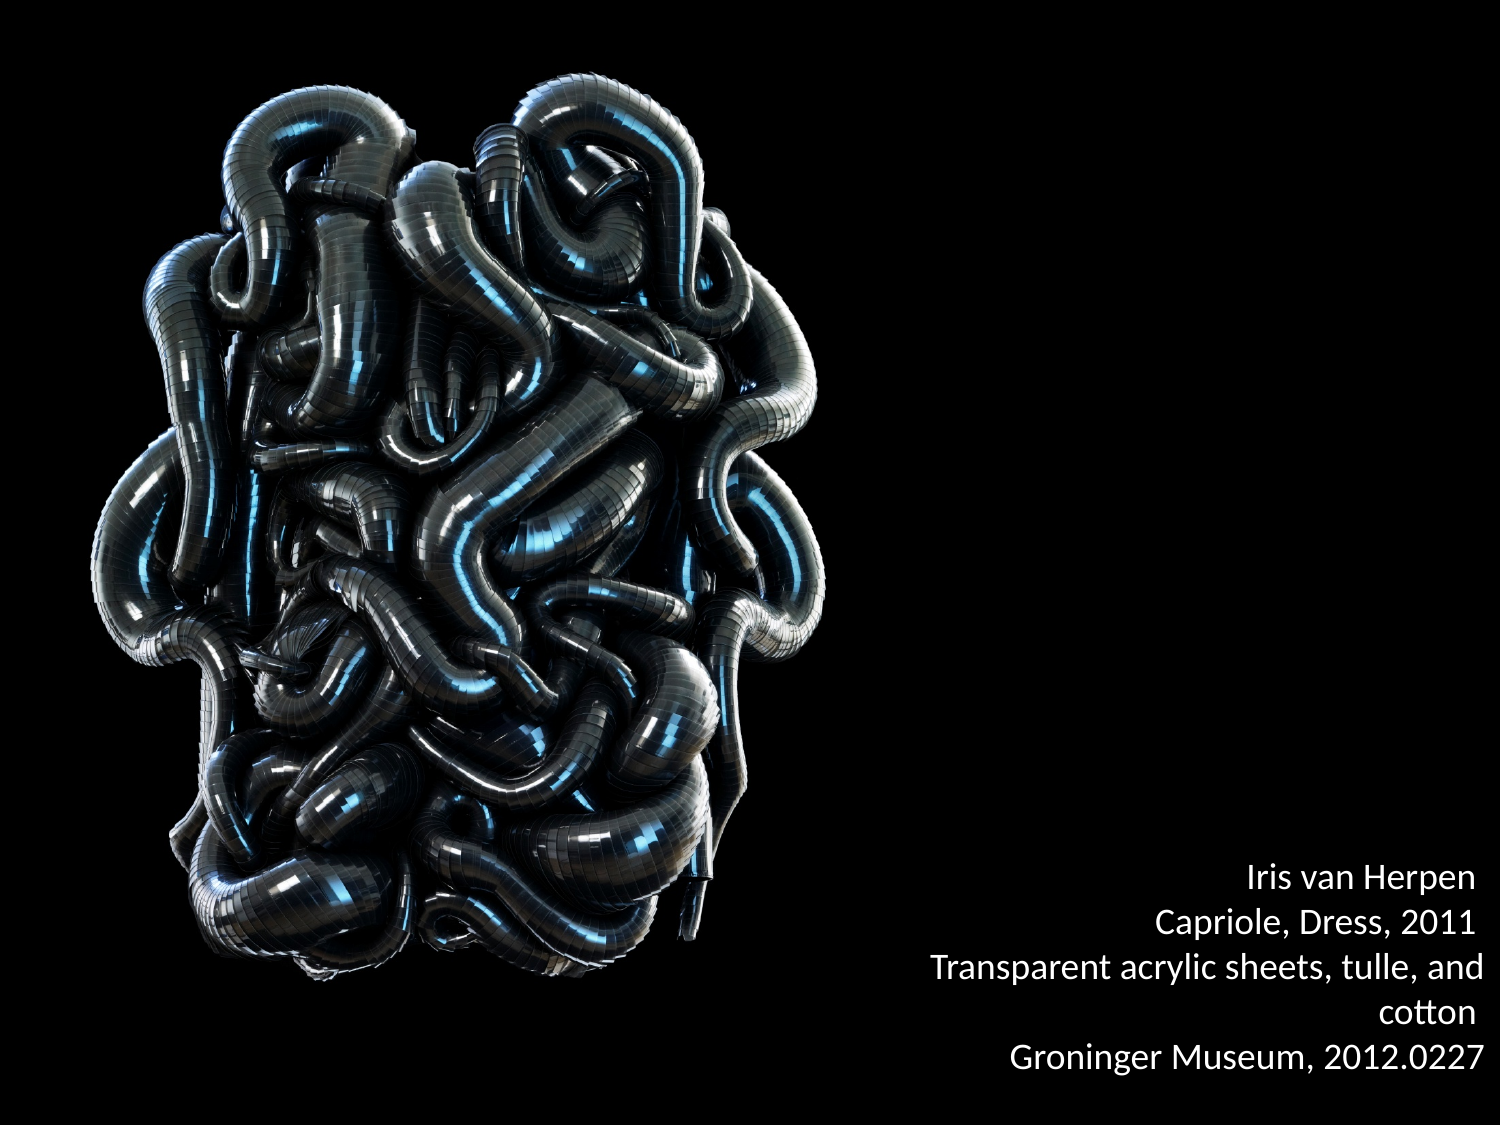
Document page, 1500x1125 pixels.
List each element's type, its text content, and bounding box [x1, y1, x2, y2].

picture [24, 0, 919, 1125]
text_box Iris van Herpen Capriole, Dress, 2011 Transparent acrylic sheets, tulle, and cotton Groninger Museum, 2012.0227 [923, 799, 1500, 1085]
